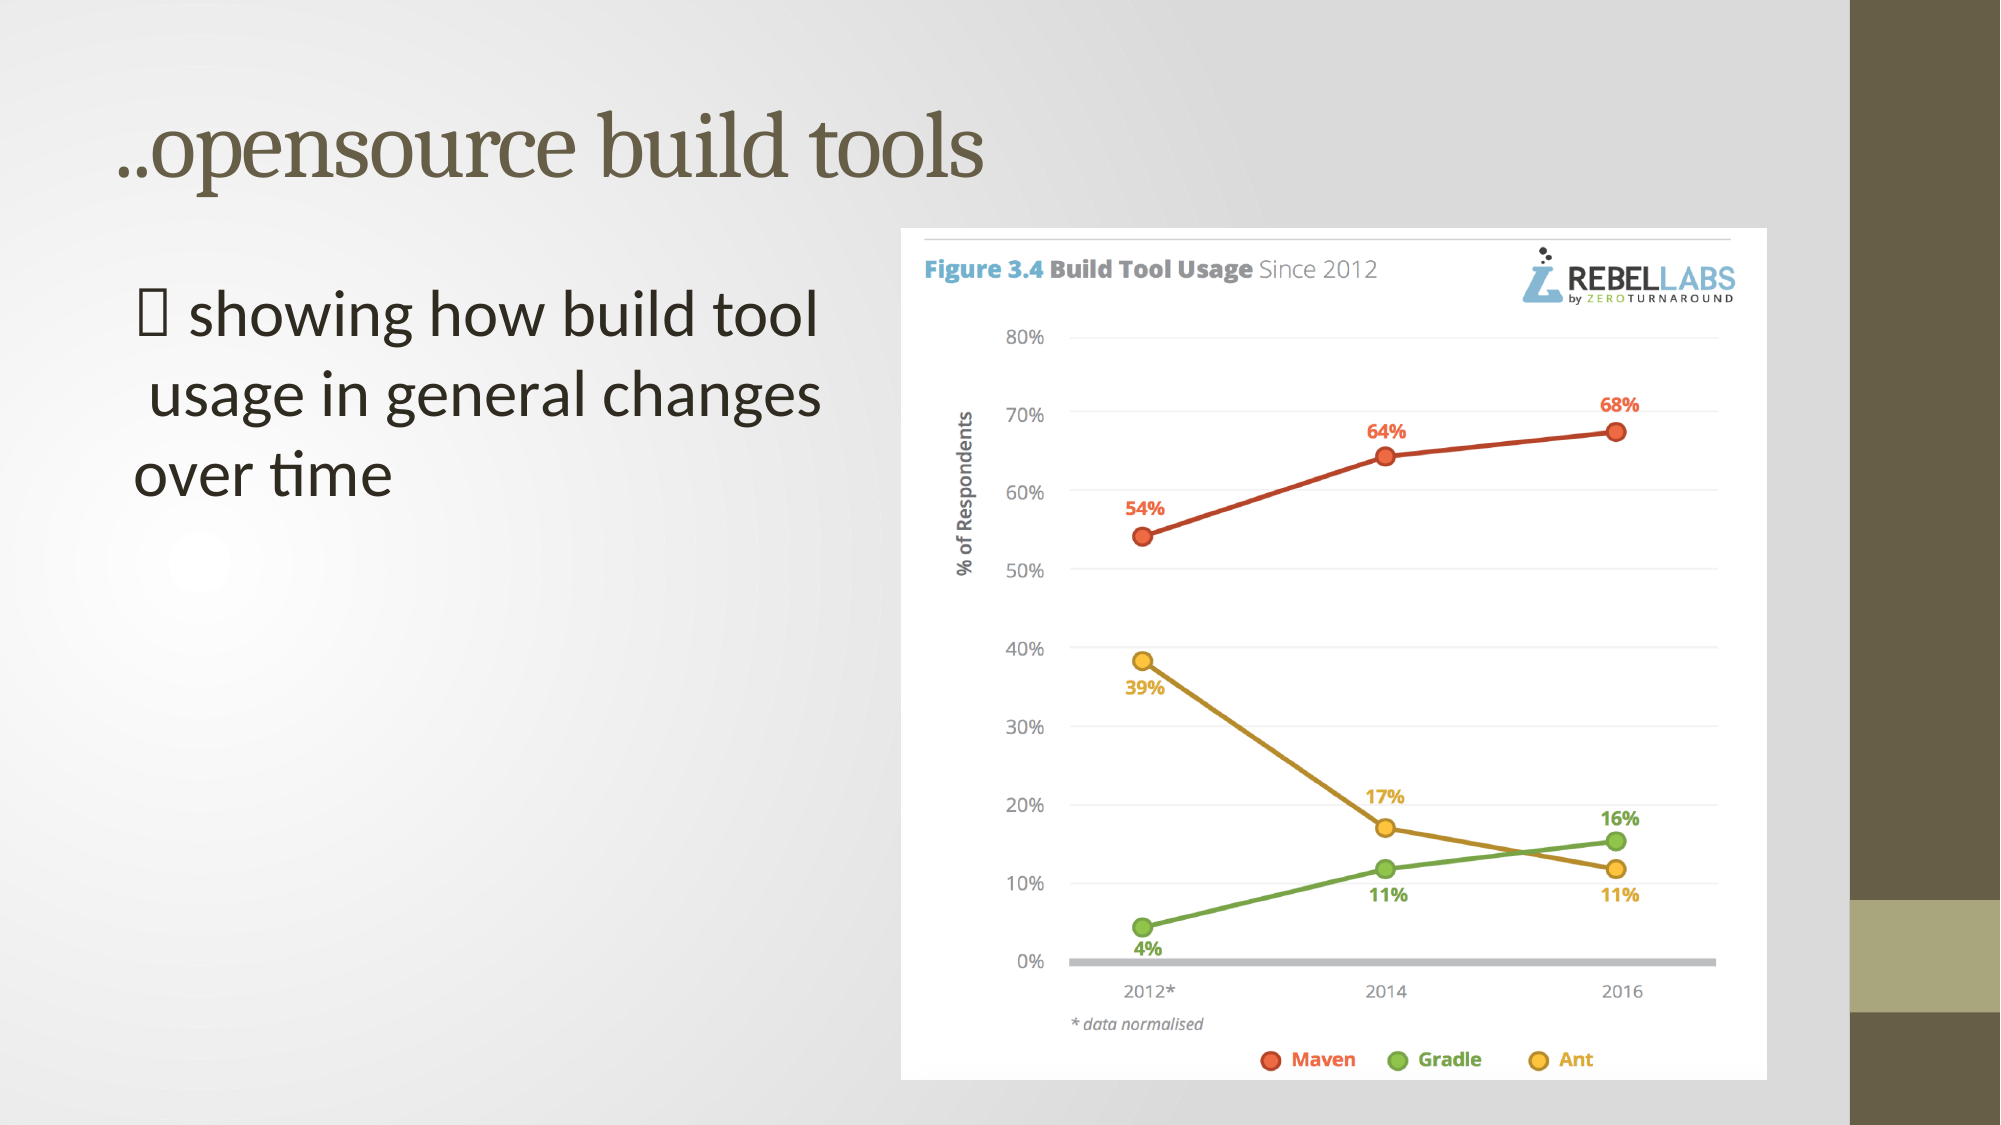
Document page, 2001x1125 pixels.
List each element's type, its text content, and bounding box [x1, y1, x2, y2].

picture [900, 227, 1768, 1081]
title ..opensource build tools [99, 45, 1767, 233]
list  showing how build tool usage in general changes over time [99, 262, 897, 1050]
